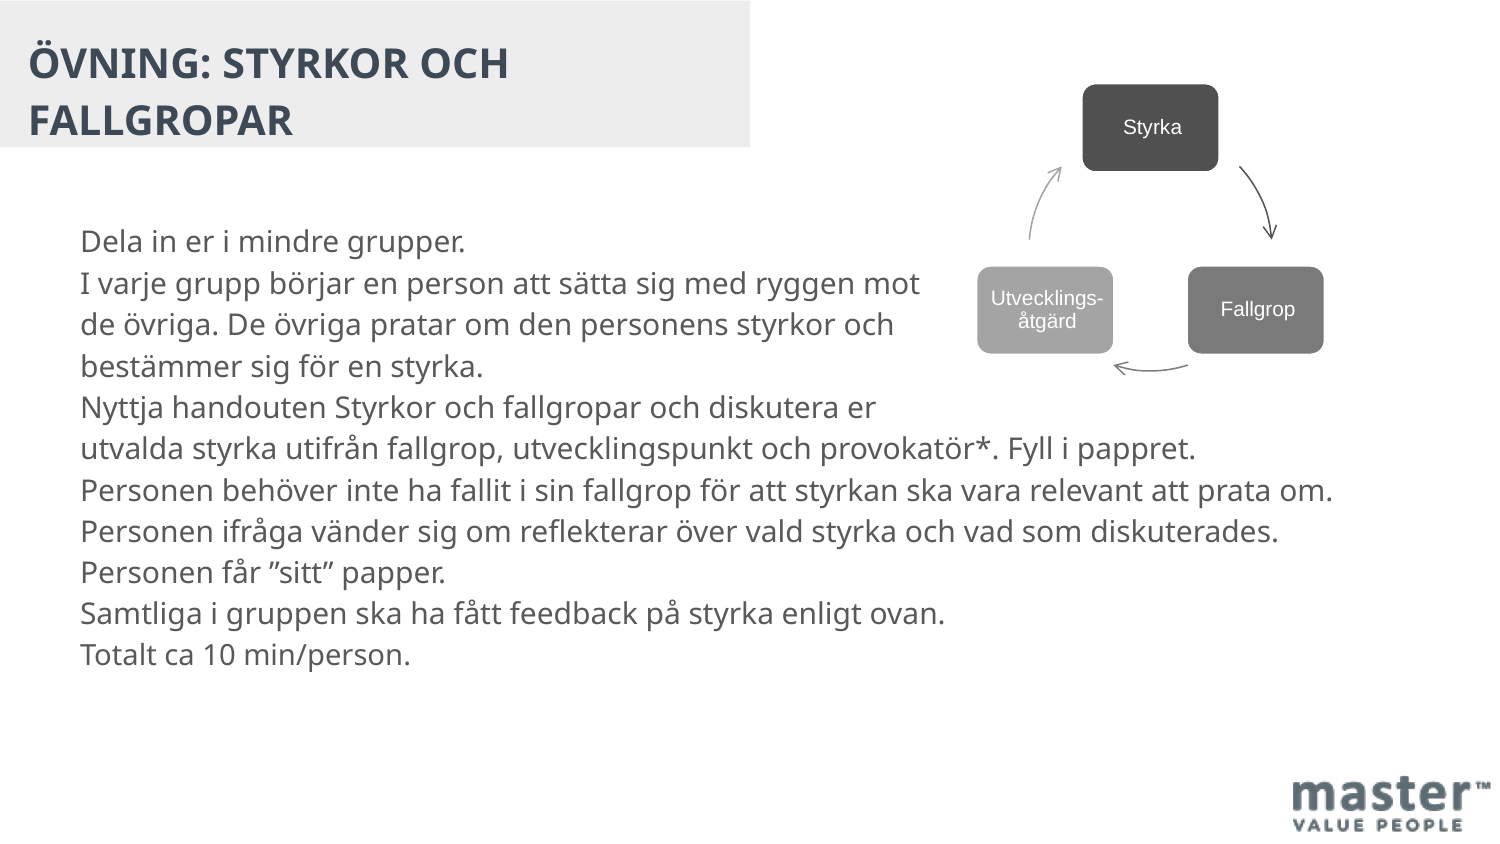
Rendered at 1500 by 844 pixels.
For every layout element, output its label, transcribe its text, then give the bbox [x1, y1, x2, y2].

list Dela in er i mindre grupper. I varje grupp börjar en person att sätta sig med ryggen mot de övriga. De övriga pratar om den personens styrkor och bestämmer sig för en styrka. Nyttja handouten Styrkor och fallgropar och diskutera er utvalda styrka utifrån fallgrop, utvecklingspunkt och provokatör*. Fyll i pappret. Personen behöver inte ha fallit i sin fallgrop för att styrkan ska vara relevant att prata om. Personen ifråga vänder sig om reflekterar över vald styrka och vad som diskuterades. Personen får ”sitt” papper. Samtliga i gruppen ska ha fått feedback på styrka enligt ovan. Totalt ca 10 min/person. [64, 166, 1424, 720]
picture [1292, 775, 1492, 833]
list Övning: styrkor och fallgropar [0, 0, 750, 148]
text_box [886, 81, 1415, 388]
